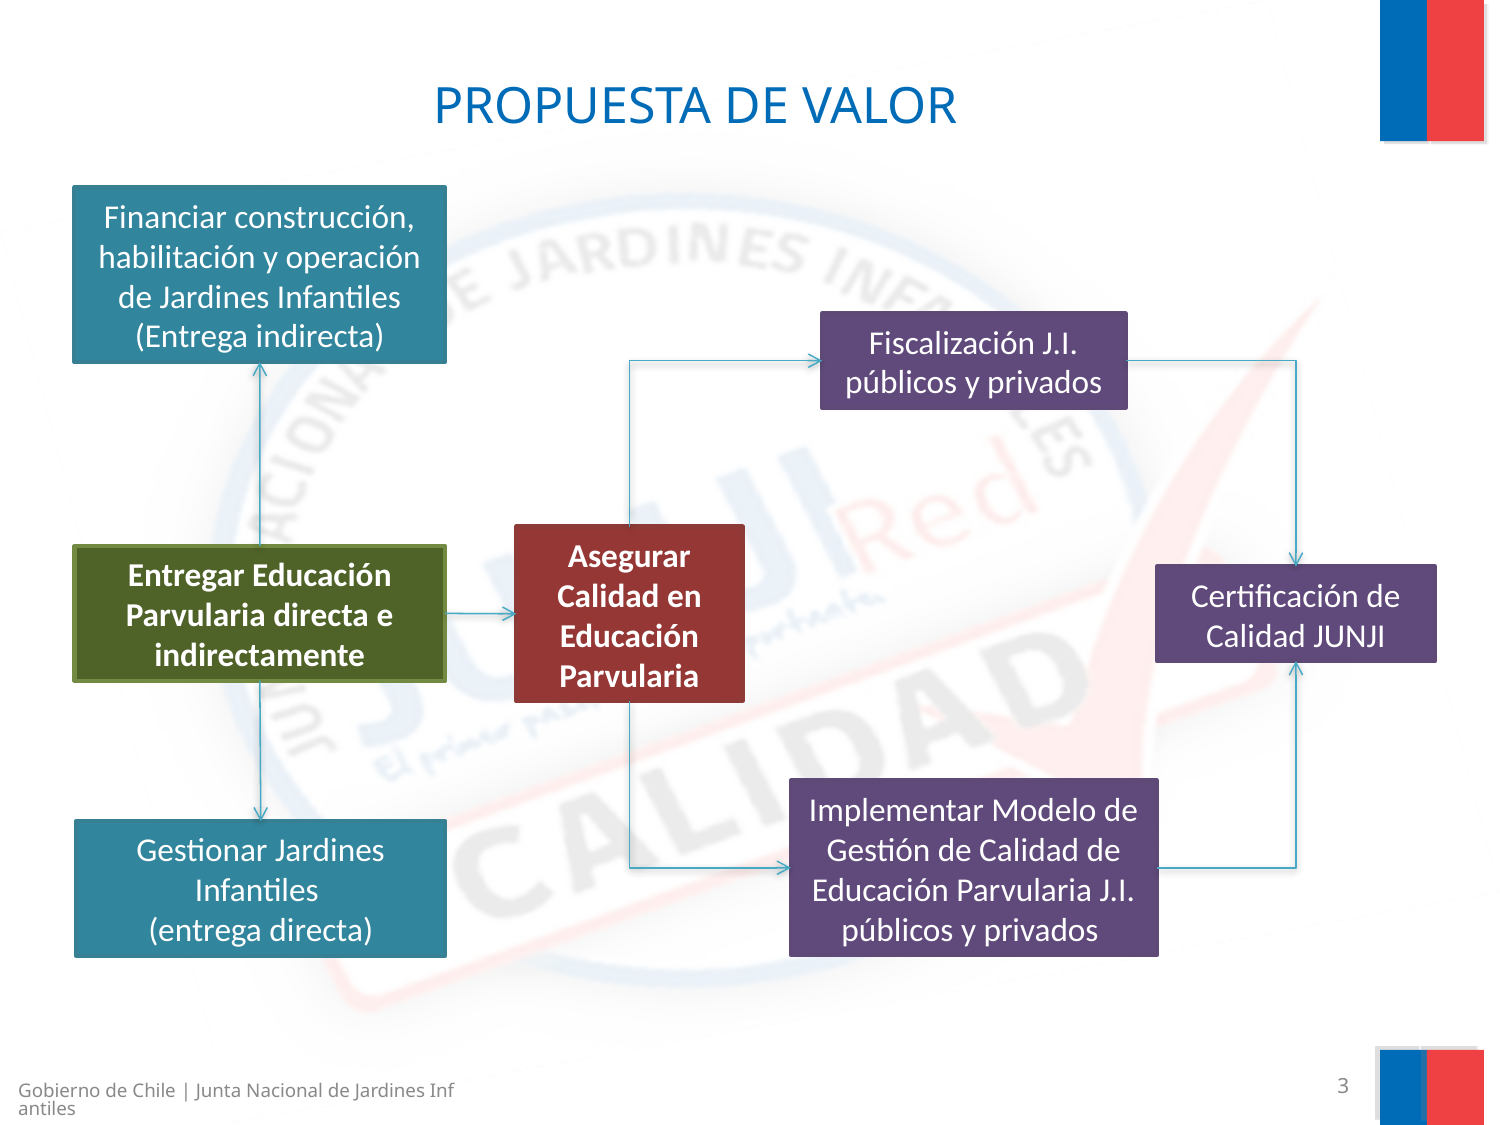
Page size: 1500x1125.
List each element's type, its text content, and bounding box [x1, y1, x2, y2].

slide_number 3 [1014, 1070, 1365, 1103]
footer Gobierno de Chile | Junta Nacional de Jardines Infantiles [3, 1070, 479, 1112]
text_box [74, 187, 1436, 958]
text_box PROPUESTA DE VALOR [25, 66, 1366, 149]
